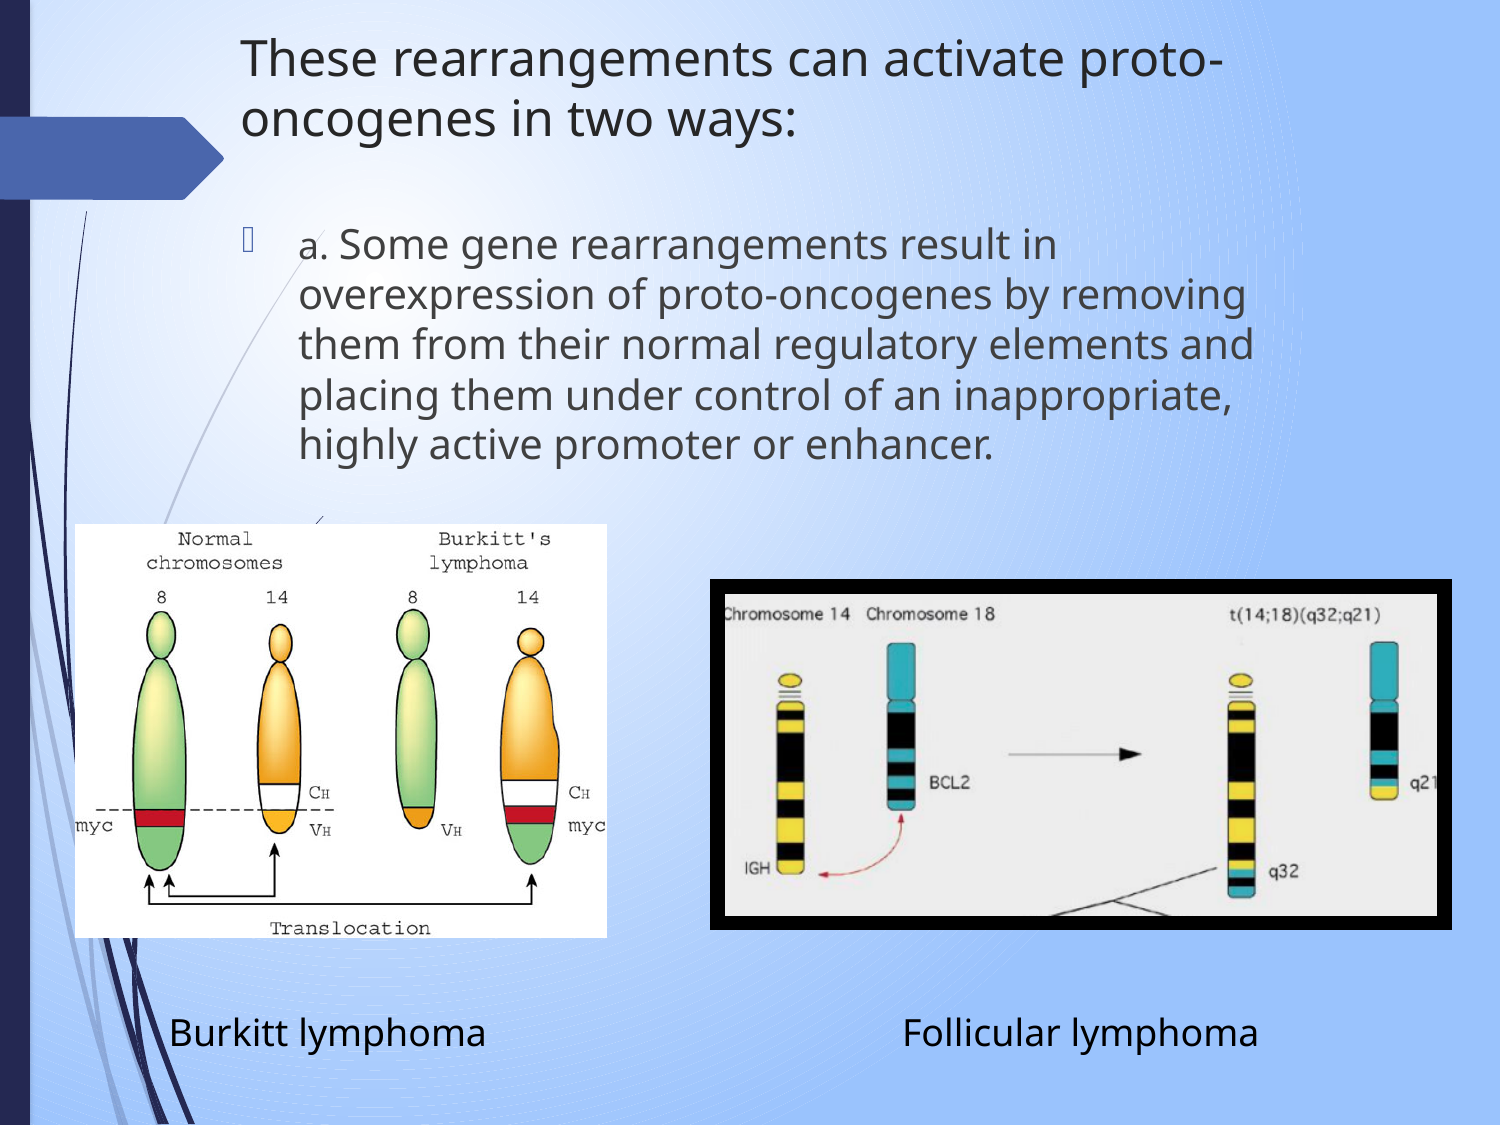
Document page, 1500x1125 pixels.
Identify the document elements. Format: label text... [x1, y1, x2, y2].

title These rearrangements can activate proto-oncogenes in two ways: [225, 18, 1463, 230]
list a. Some gene rearrangements result in overexpression of proto-oncogenes by removing them from their normal regulatory elements and placing them under control of an inappropriate, highly active promoter or enhancer. [226, 210, 1309, 831]
text_box Follicular lymphoma [887, 1001, 1275, 1062]
text_box Burkitt lymphoma [153, 1001, 503, 1062]
picture [724, 593, 1438, 916]
picture [74, 524, 607, 938]
